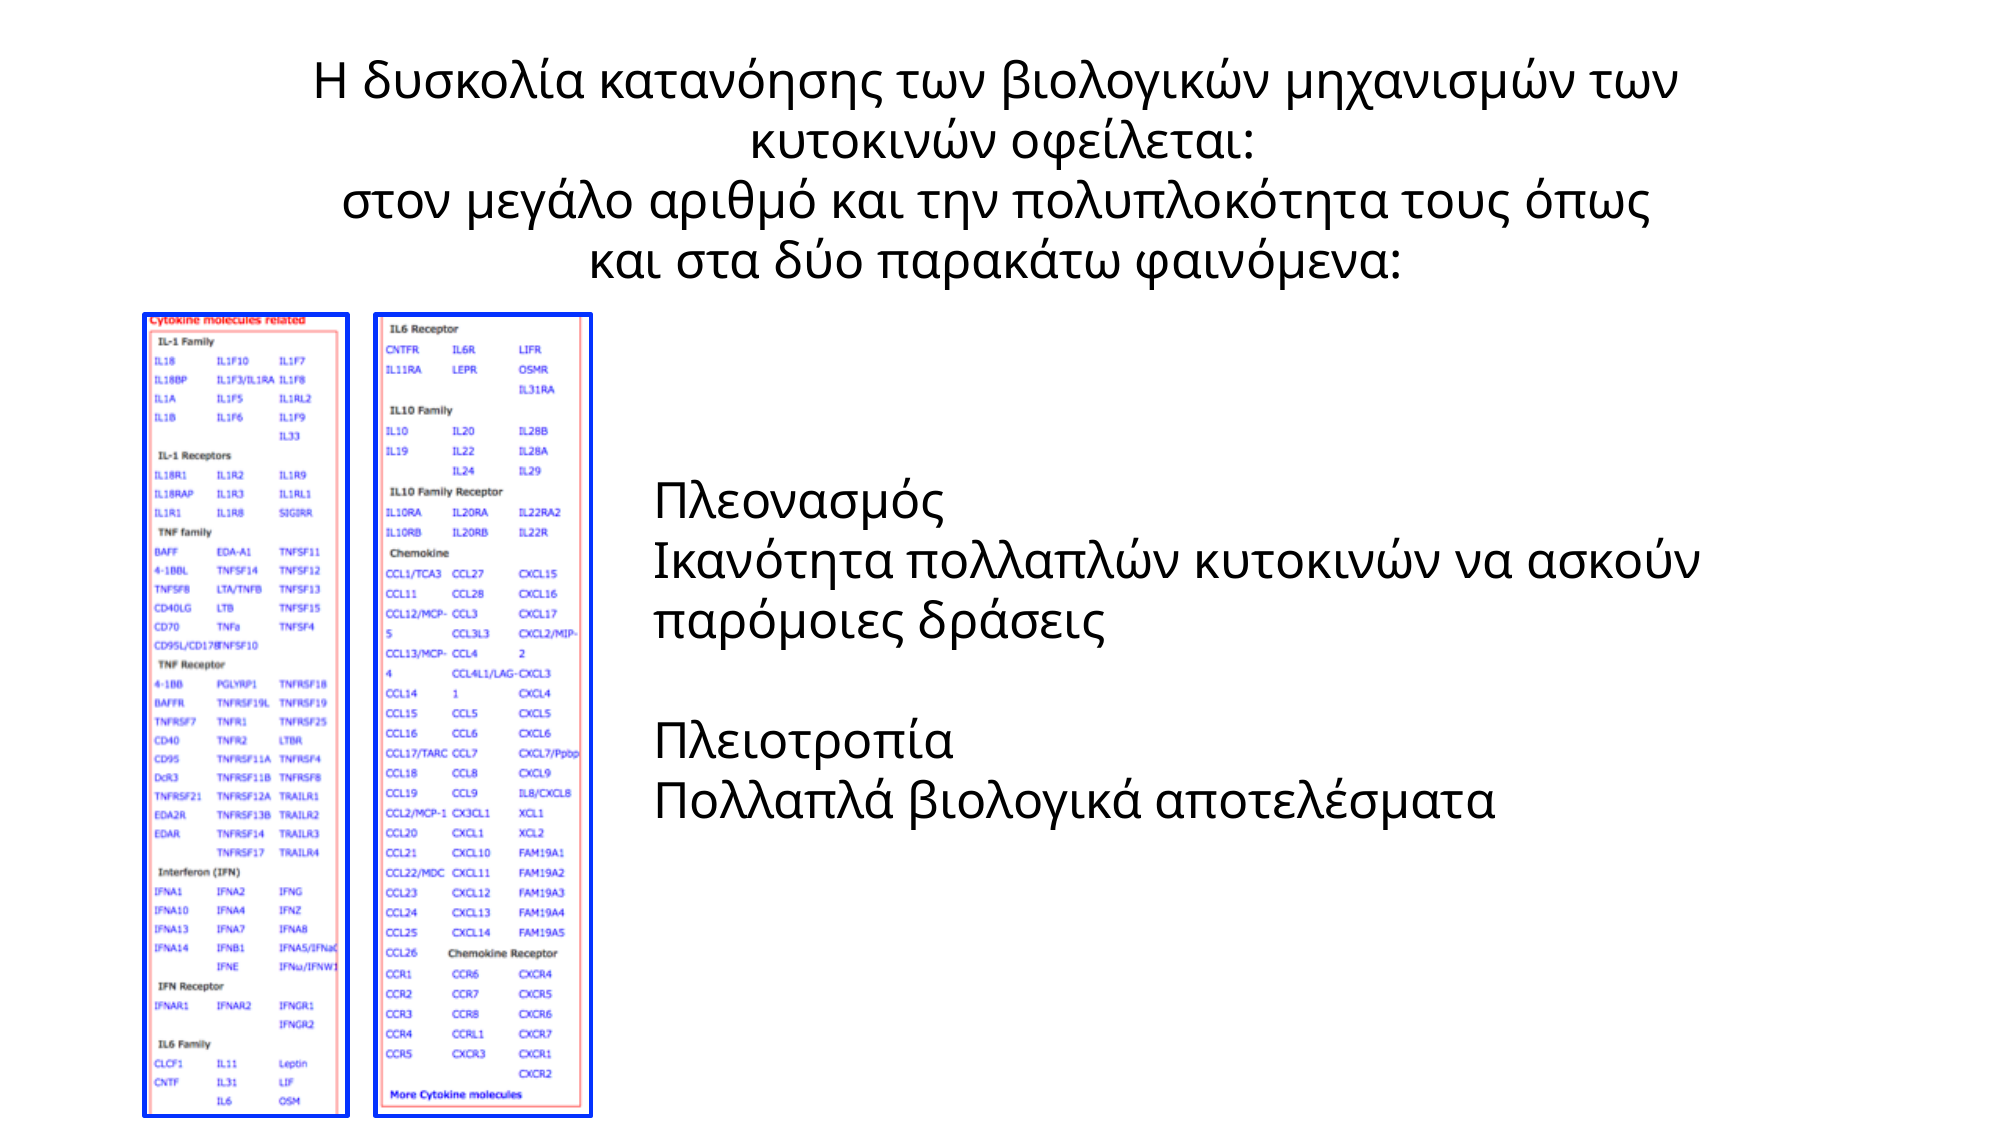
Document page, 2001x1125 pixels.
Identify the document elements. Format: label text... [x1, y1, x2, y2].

picture [377, 316, 589, 1114]
text_box Πλεονασμός Ικανότητα πολλαπλών κυτοκινών να ασκούν παρόμοιες δράσεις Πλειοτροπία Πολλαπλά βιολογικά αποτελέσματα [638, 460, 1953, 836]
text_box Η δυσκολία κατανόησης των βιολογικών μηχανισμών των κυτοκινών οφείλεται: στον μεγάλο αριθμό και την πολυπλοκότητα τους όπως και στα δύο παρακάτω φαινόμενα: [52, 40, 1953, 296]
picture [146, 316, 345, 1114]
